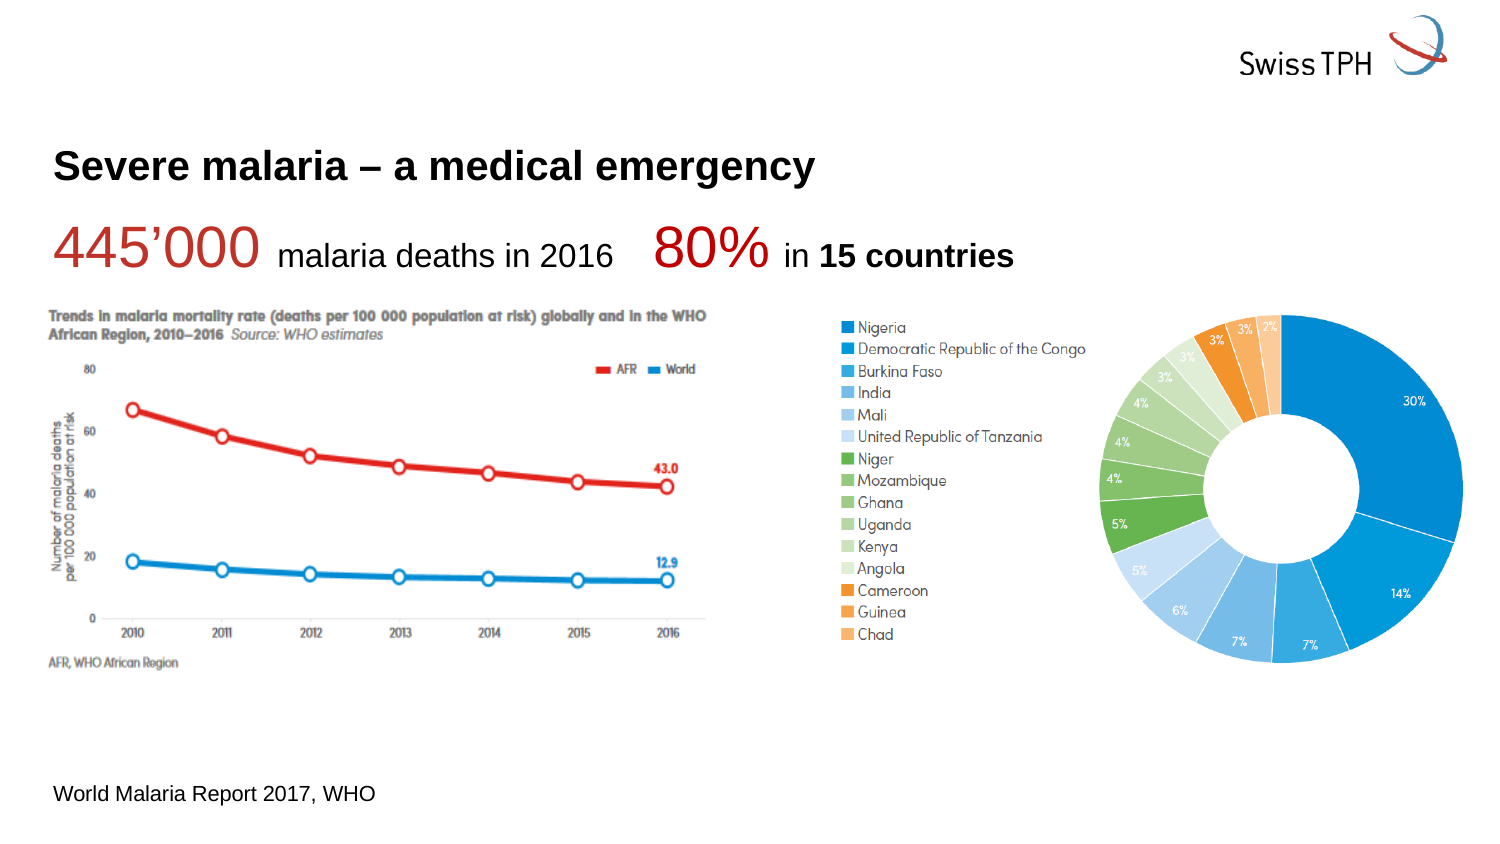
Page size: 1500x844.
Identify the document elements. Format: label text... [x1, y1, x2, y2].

title Severe malaria – a medical emergency [53, 138, 1436, 183]
list 445’000 malaria deaths in 2016 80% in 15 countries World Malaria Report 2017, WHO [53, 209, 1441, 755]
picture [1240, 15, 1447, 75]
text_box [820, 303, 1471, 671]
picture [29, 303, 727, 675]
